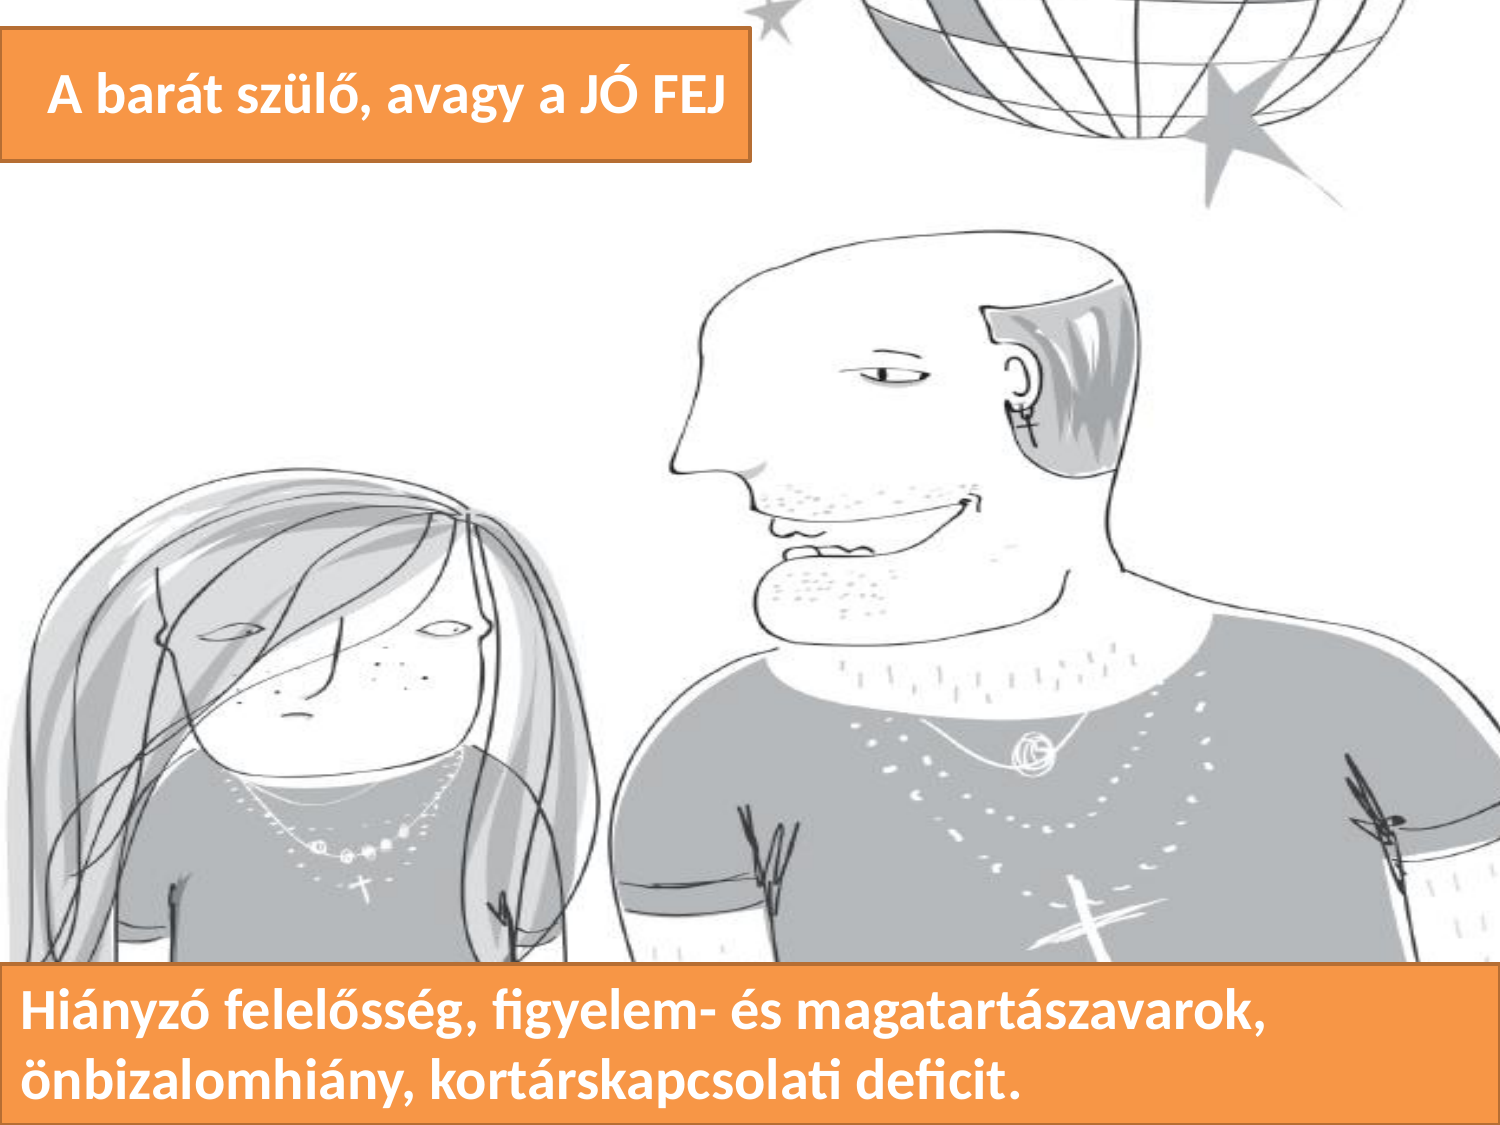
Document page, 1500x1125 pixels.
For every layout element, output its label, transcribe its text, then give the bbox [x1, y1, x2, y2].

text_box Hiányzó felelősség, figyelem- és magatartászavarok, önbizalomhiány, kortárskapcsolati deficit. [5, 974, 1483, 1119]
text_box [0, 972, 1500, 1125]
picture [0, 0, 1500, 965]
